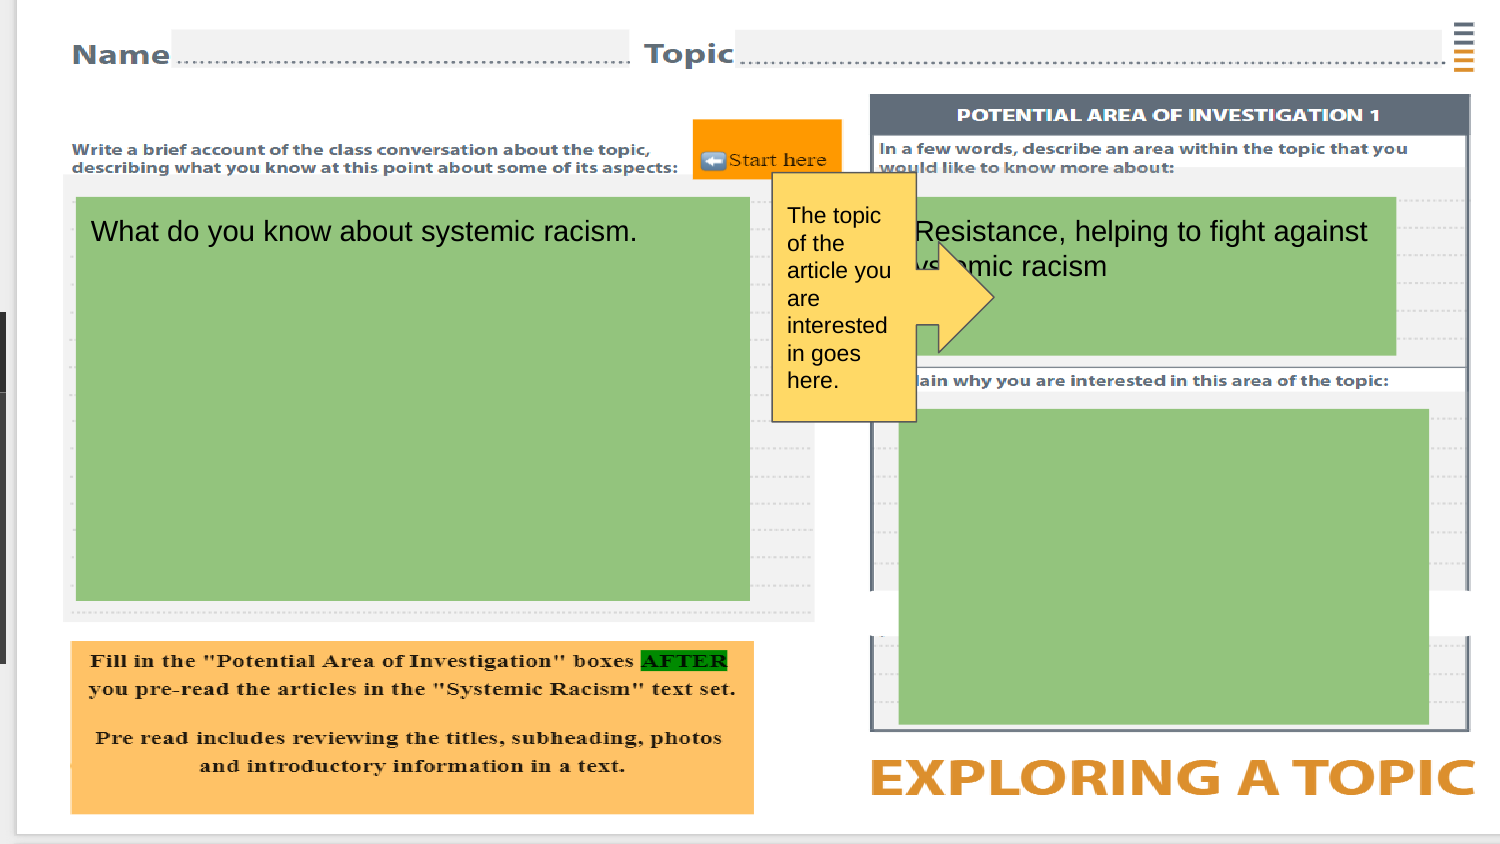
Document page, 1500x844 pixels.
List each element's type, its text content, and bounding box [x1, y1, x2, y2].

text_box [898, 408, 1430, 725]
text_box The topic of the article you are interested in goes here. [772, 172, 995, 422]
text_box What do you know about systemic racism. [75, 196, 750, 601]
picture [0, 0, 1500, 844]
text_box Resistance, helping to fight against ystemic racism [917, 196, 1397, 356]
